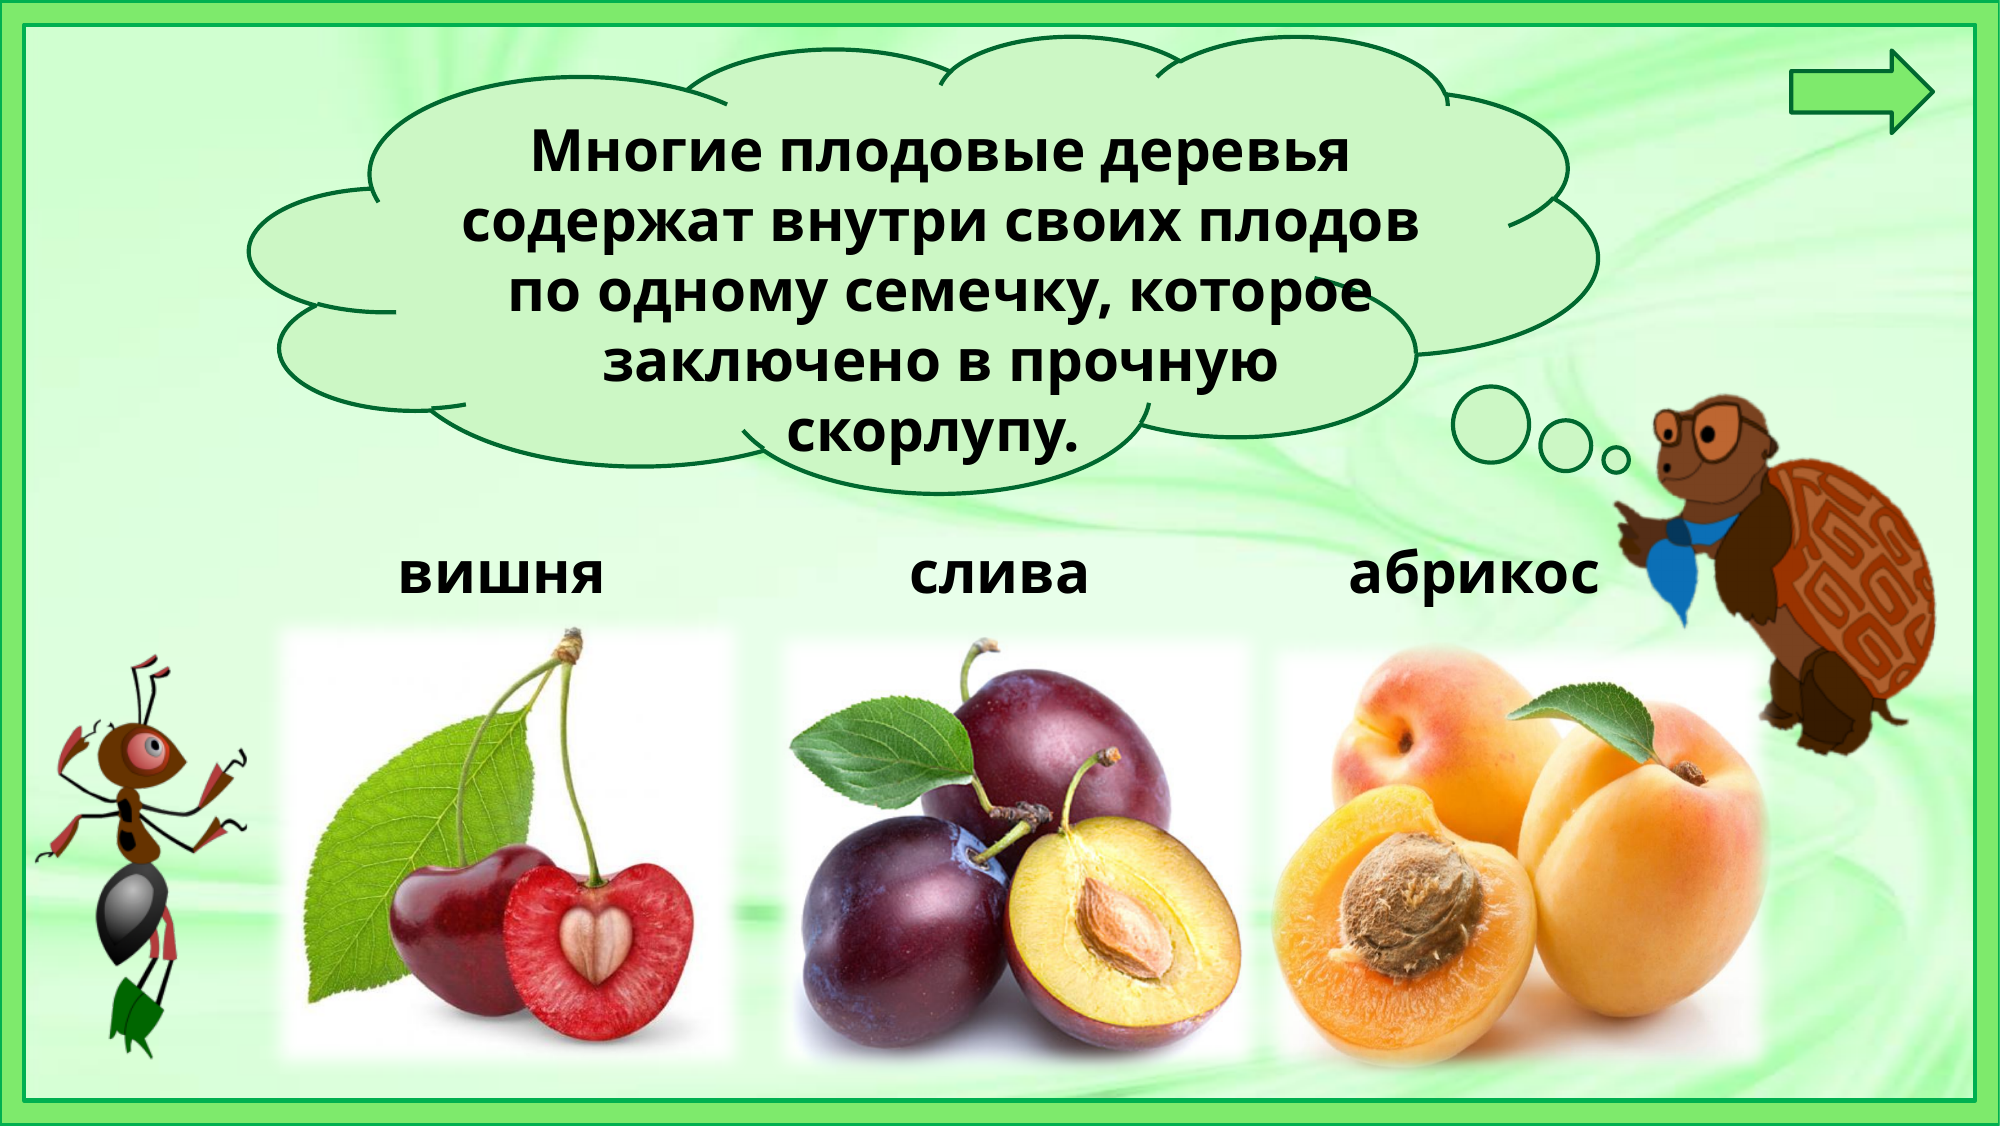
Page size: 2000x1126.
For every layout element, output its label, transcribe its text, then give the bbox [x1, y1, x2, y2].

text_box [246, 34, 1601, 418]
text_box Многие плодовые деревья содержат внутри своих плодов по одному семечку, которое заключено в прочную скорлупу. [437, 105, 1446, 541]
text_box слива [800, 527, 1200, 613]
picture [0, 27, 2000, 1098]
text_box вишня [355, 527, 649, 607]
text_box абрикос [1292, 527, 1598, 613]
text_box [1450, 384, 1532, 465]
text_box [1538, 418, 1594, 474]
text_box [1789, 48, 1936, 136]
